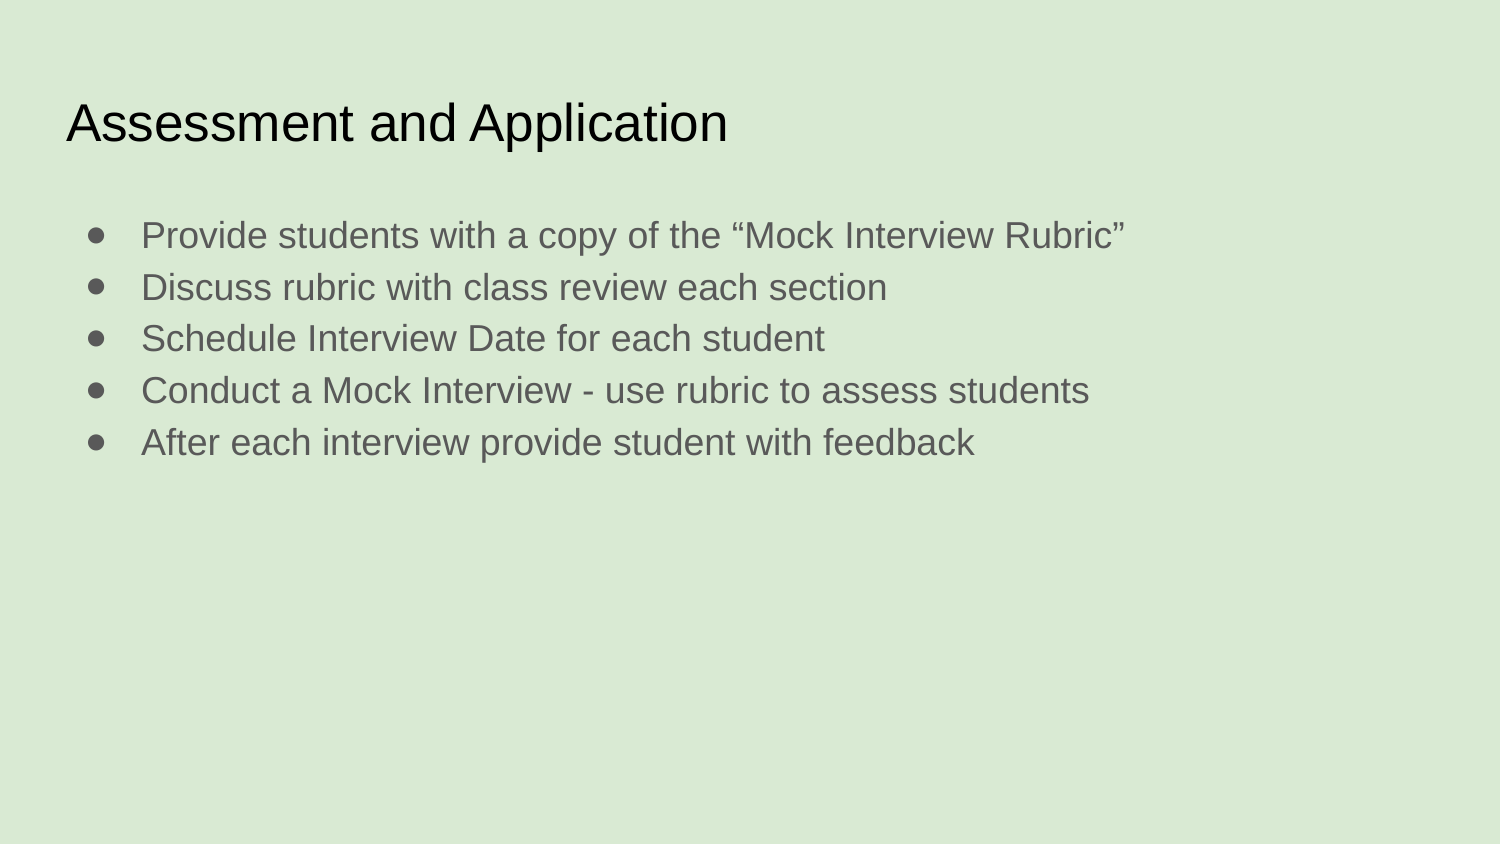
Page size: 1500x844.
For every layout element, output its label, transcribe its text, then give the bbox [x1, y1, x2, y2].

title Assessment and Application [51, 72, 1449, 167]
list Provide students with a copy of the “Mock Interview Rubric” Discuss rubric with class review each section Schedule Interview Date for each student Conduct a Mock Interview - use rubric to assess students After each interview provide student with feedback [51, 189, 1449, 750]
